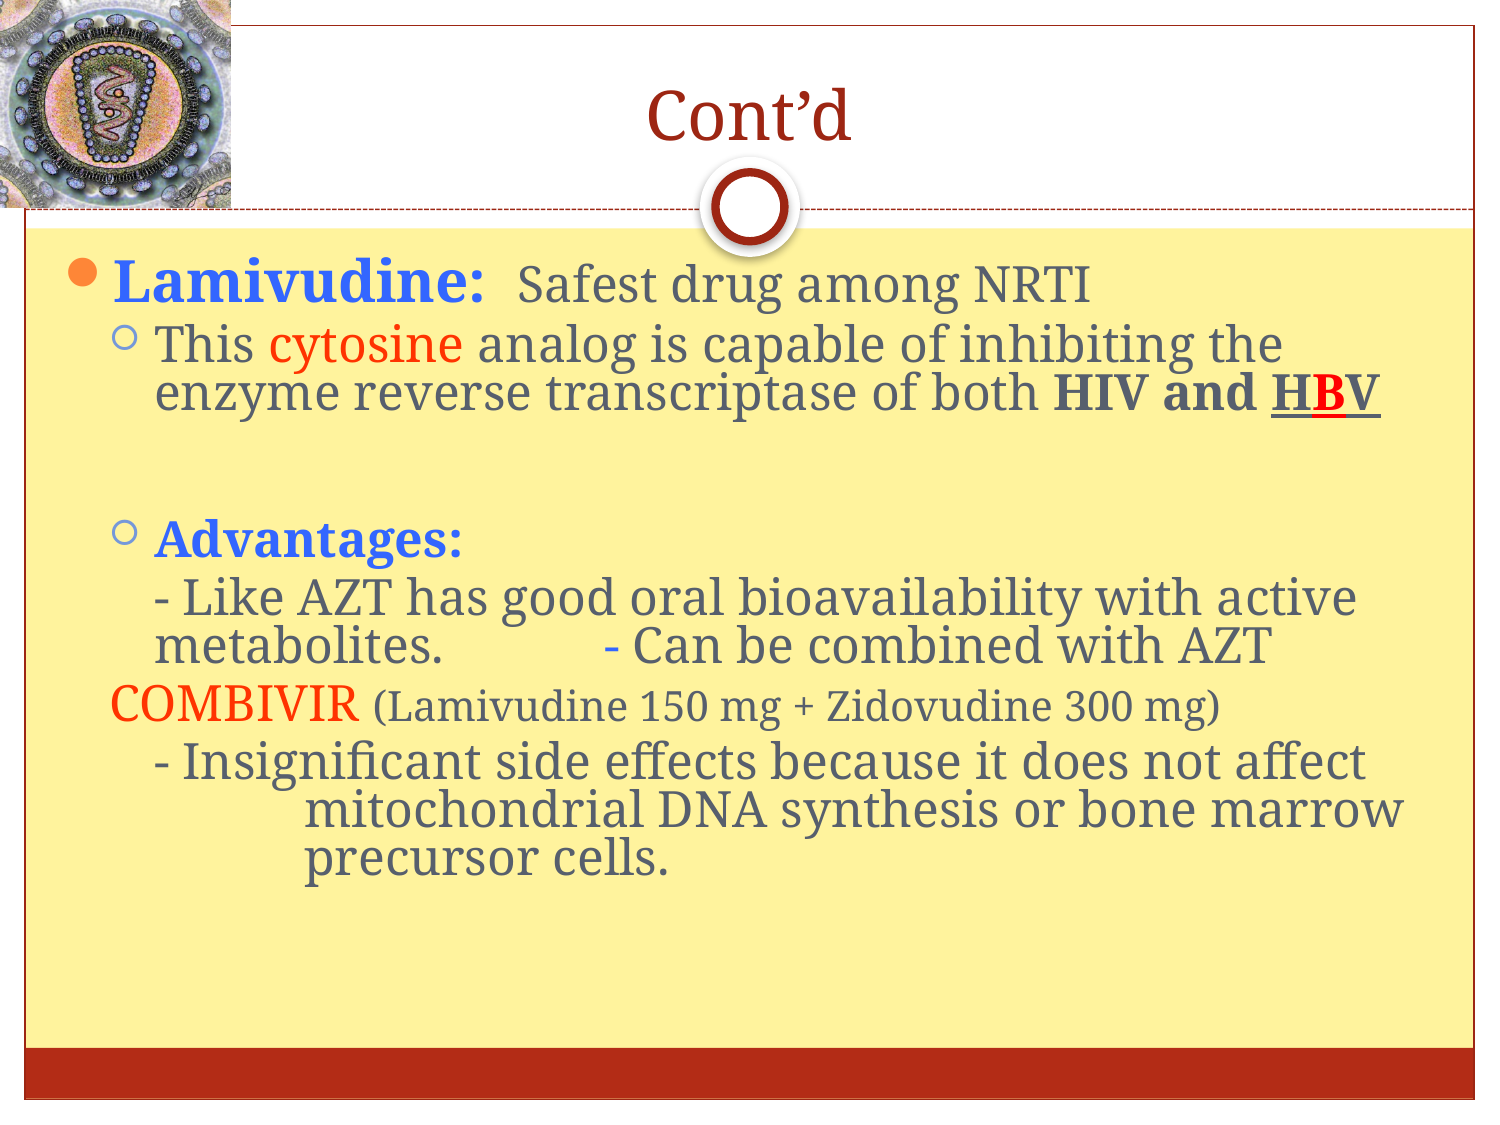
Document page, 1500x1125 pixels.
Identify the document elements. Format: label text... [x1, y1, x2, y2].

list Lamivudine: Safest drug among NRTI This cytosine analog is capable of inhibiting the enzyme reverse transcriptase of both HIV and HBV Advantages: - Like AZT has good oral bioavailability with active metabolites. - Can be combined with AZT COMBIVIR (Lamivudine 150 mg + Zidovudine 300 mg) - Insignificant side effects because it does not affect mitochondrial DNA synthesis or bone marrow precursor cells. [49, 250, 1445, 1001]
picture [0, 0, 231, 208]
title Cont’d [49, 37, 1450, 162]
